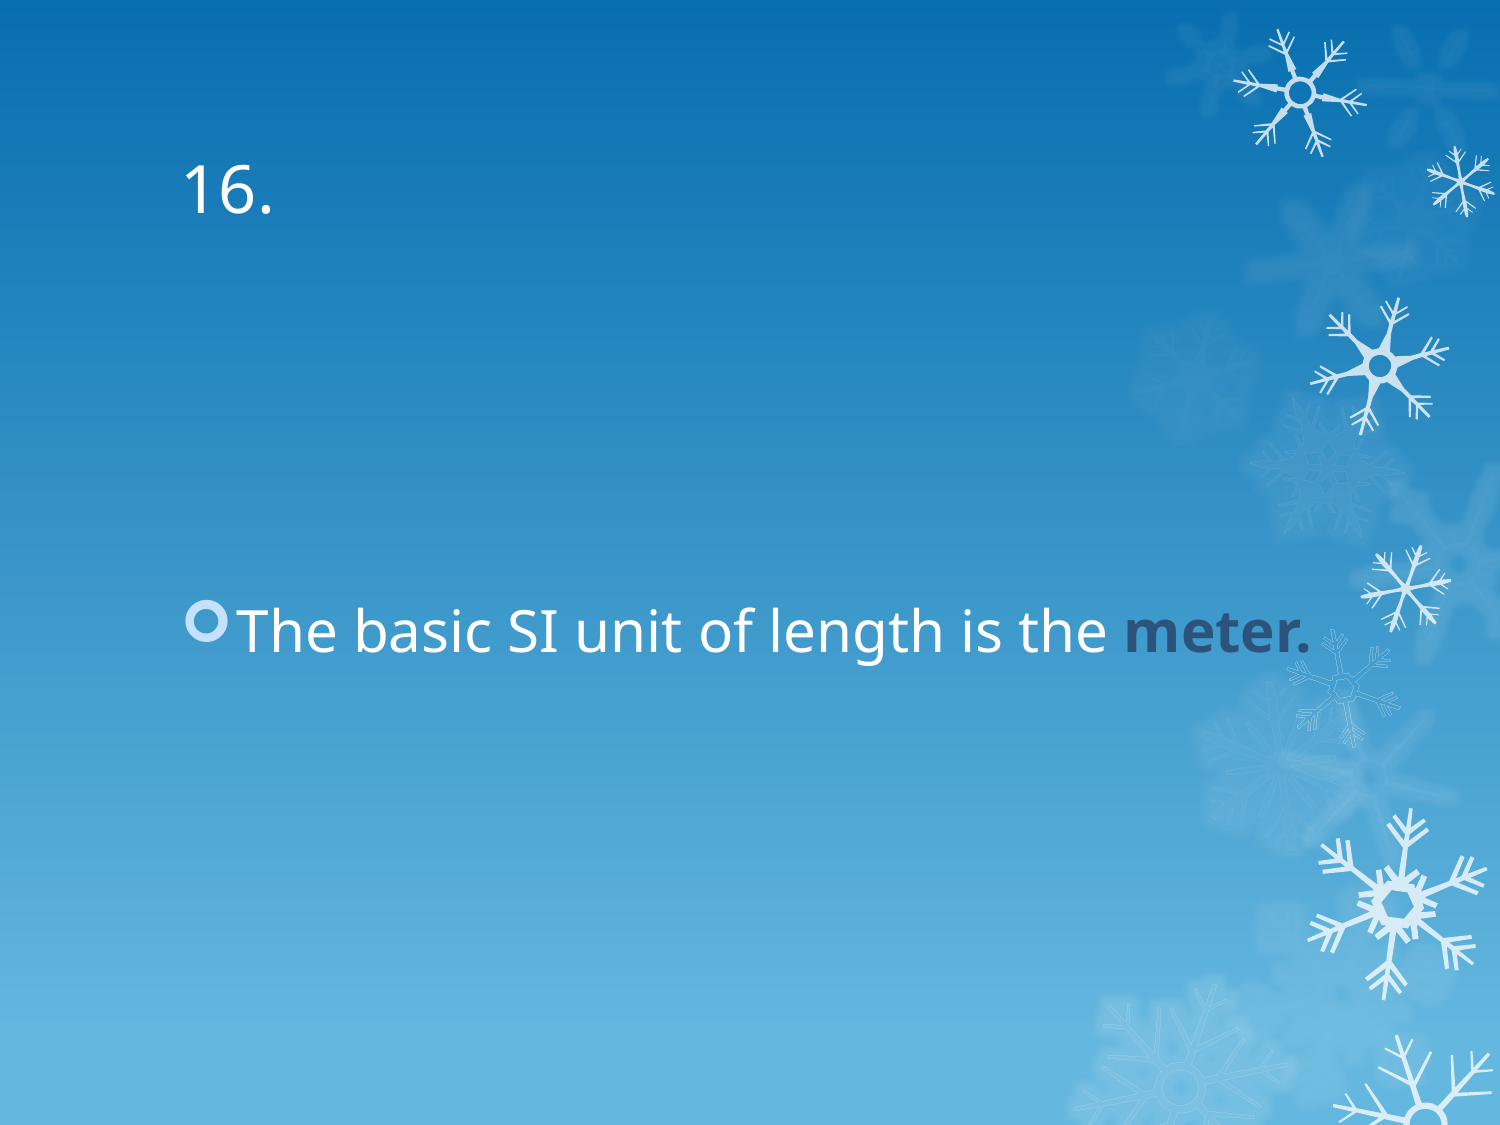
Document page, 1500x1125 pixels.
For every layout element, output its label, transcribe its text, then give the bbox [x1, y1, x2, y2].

list The basic SI unit of length is the meter. [165, 296, 1335, 962]
title 16. [165, 110, 1335, 263]
